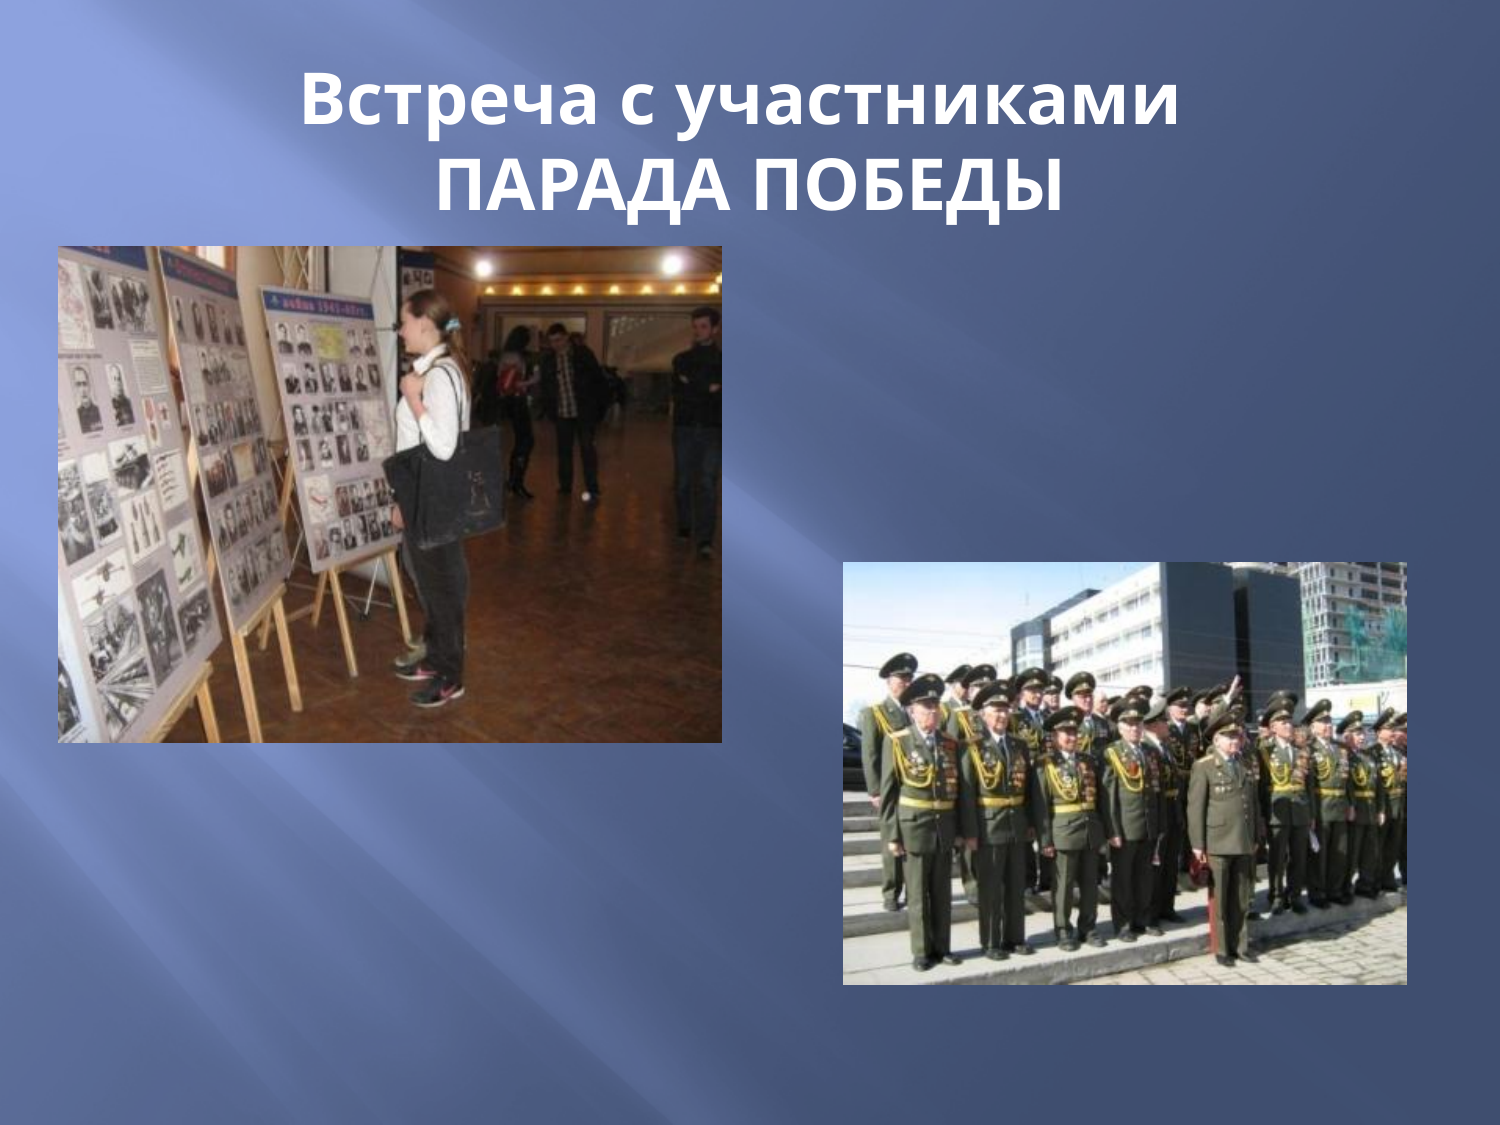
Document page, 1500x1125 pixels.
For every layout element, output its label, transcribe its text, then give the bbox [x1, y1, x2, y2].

title Встреча с участниками ПАРАДА ПОБЕДЫ [75, 45, 1425, 233]
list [58, 245, 722, 744]
picture [843, 562, 1407, 985]
